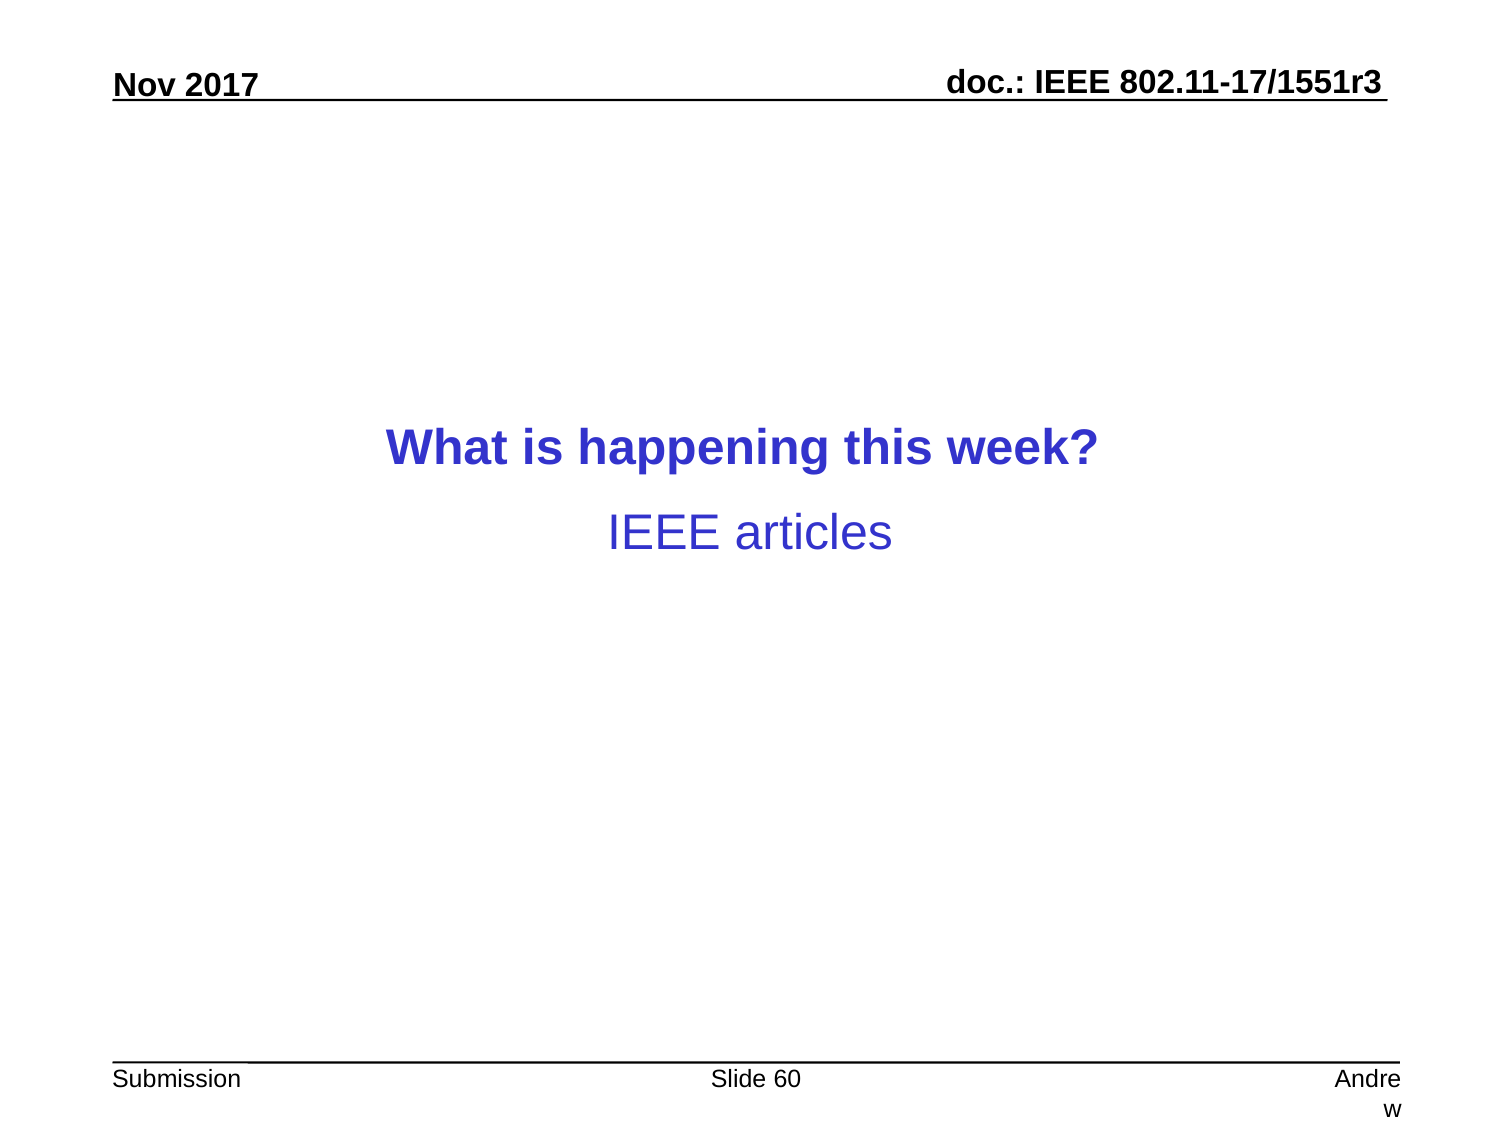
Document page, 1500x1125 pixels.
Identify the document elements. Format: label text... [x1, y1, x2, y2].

footer Andrew Myles, Cisco [1320, 1061, 1402, 1093]
list What is happening this week? IEEE articles [112, 324, 1388, 650]
slide_number Slide 60 [709, 1061, 803, 1093]
